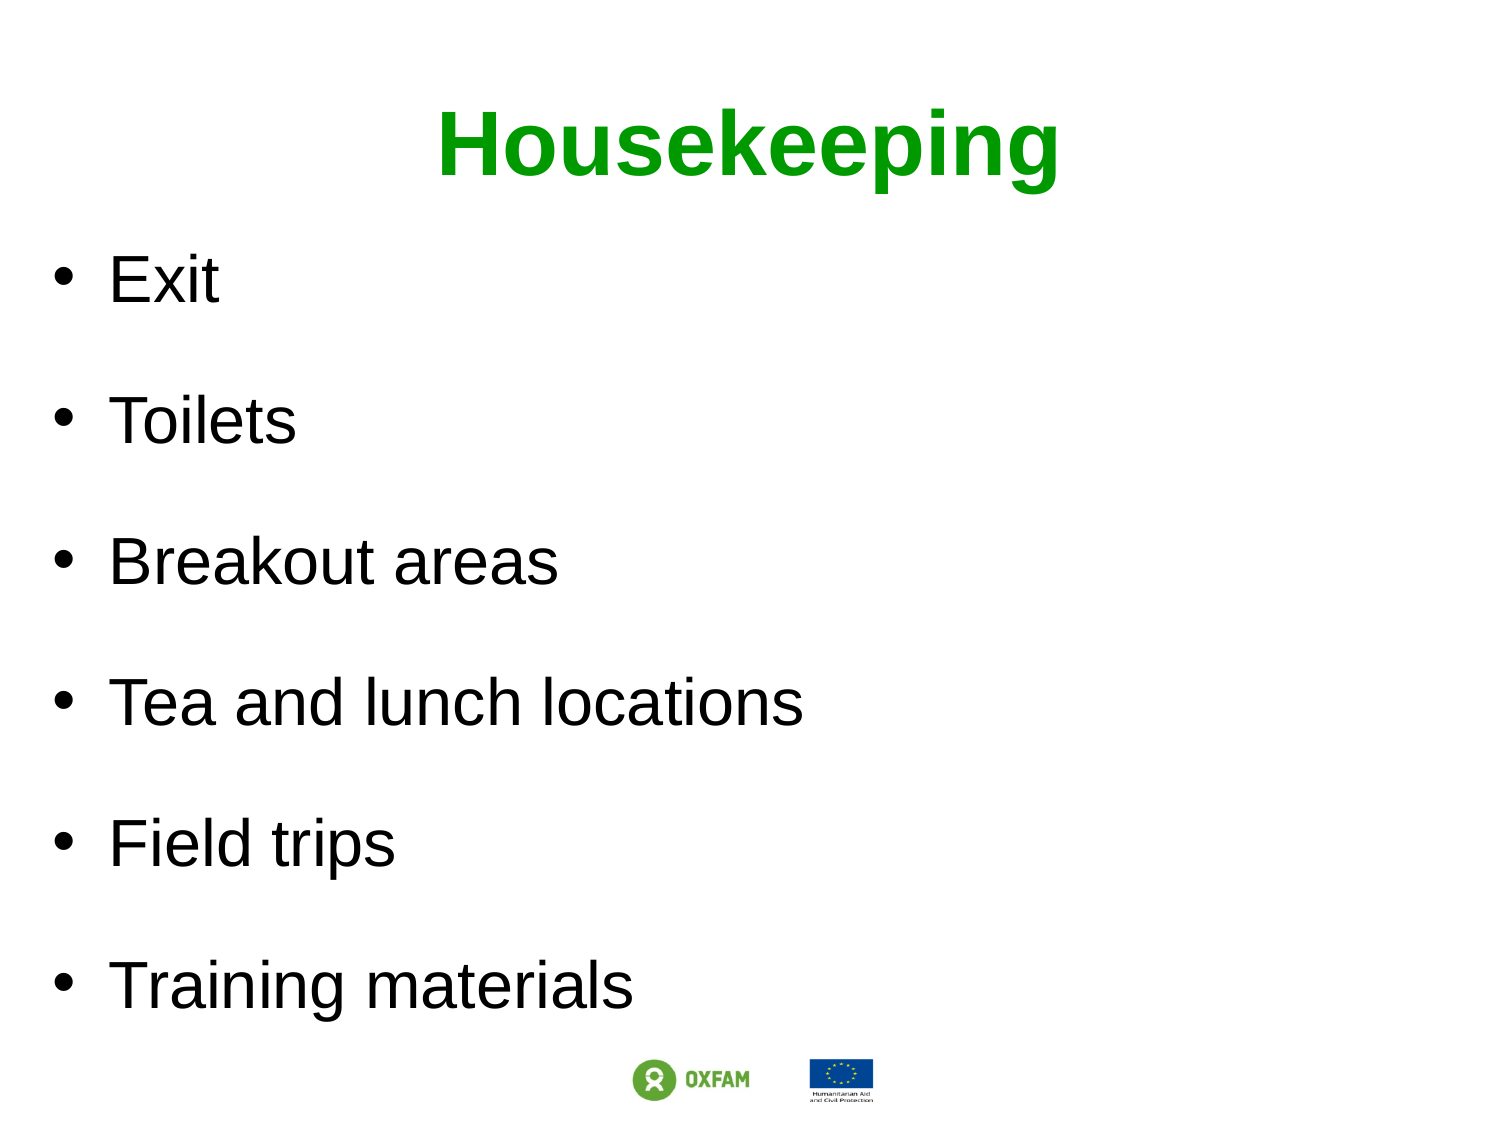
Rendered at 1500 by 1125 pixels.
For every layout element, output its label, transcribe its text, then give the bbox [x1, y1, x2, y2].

picture [631, 1058, 750, 1102]
list Exit Toilets Breakout areas Tea and lunch locations Field trips Training materials [37, 227, 1461, 1052]
picture [808, 1058, 874, 1102]
title Housekeeping [74, 44, 1426, 227]
